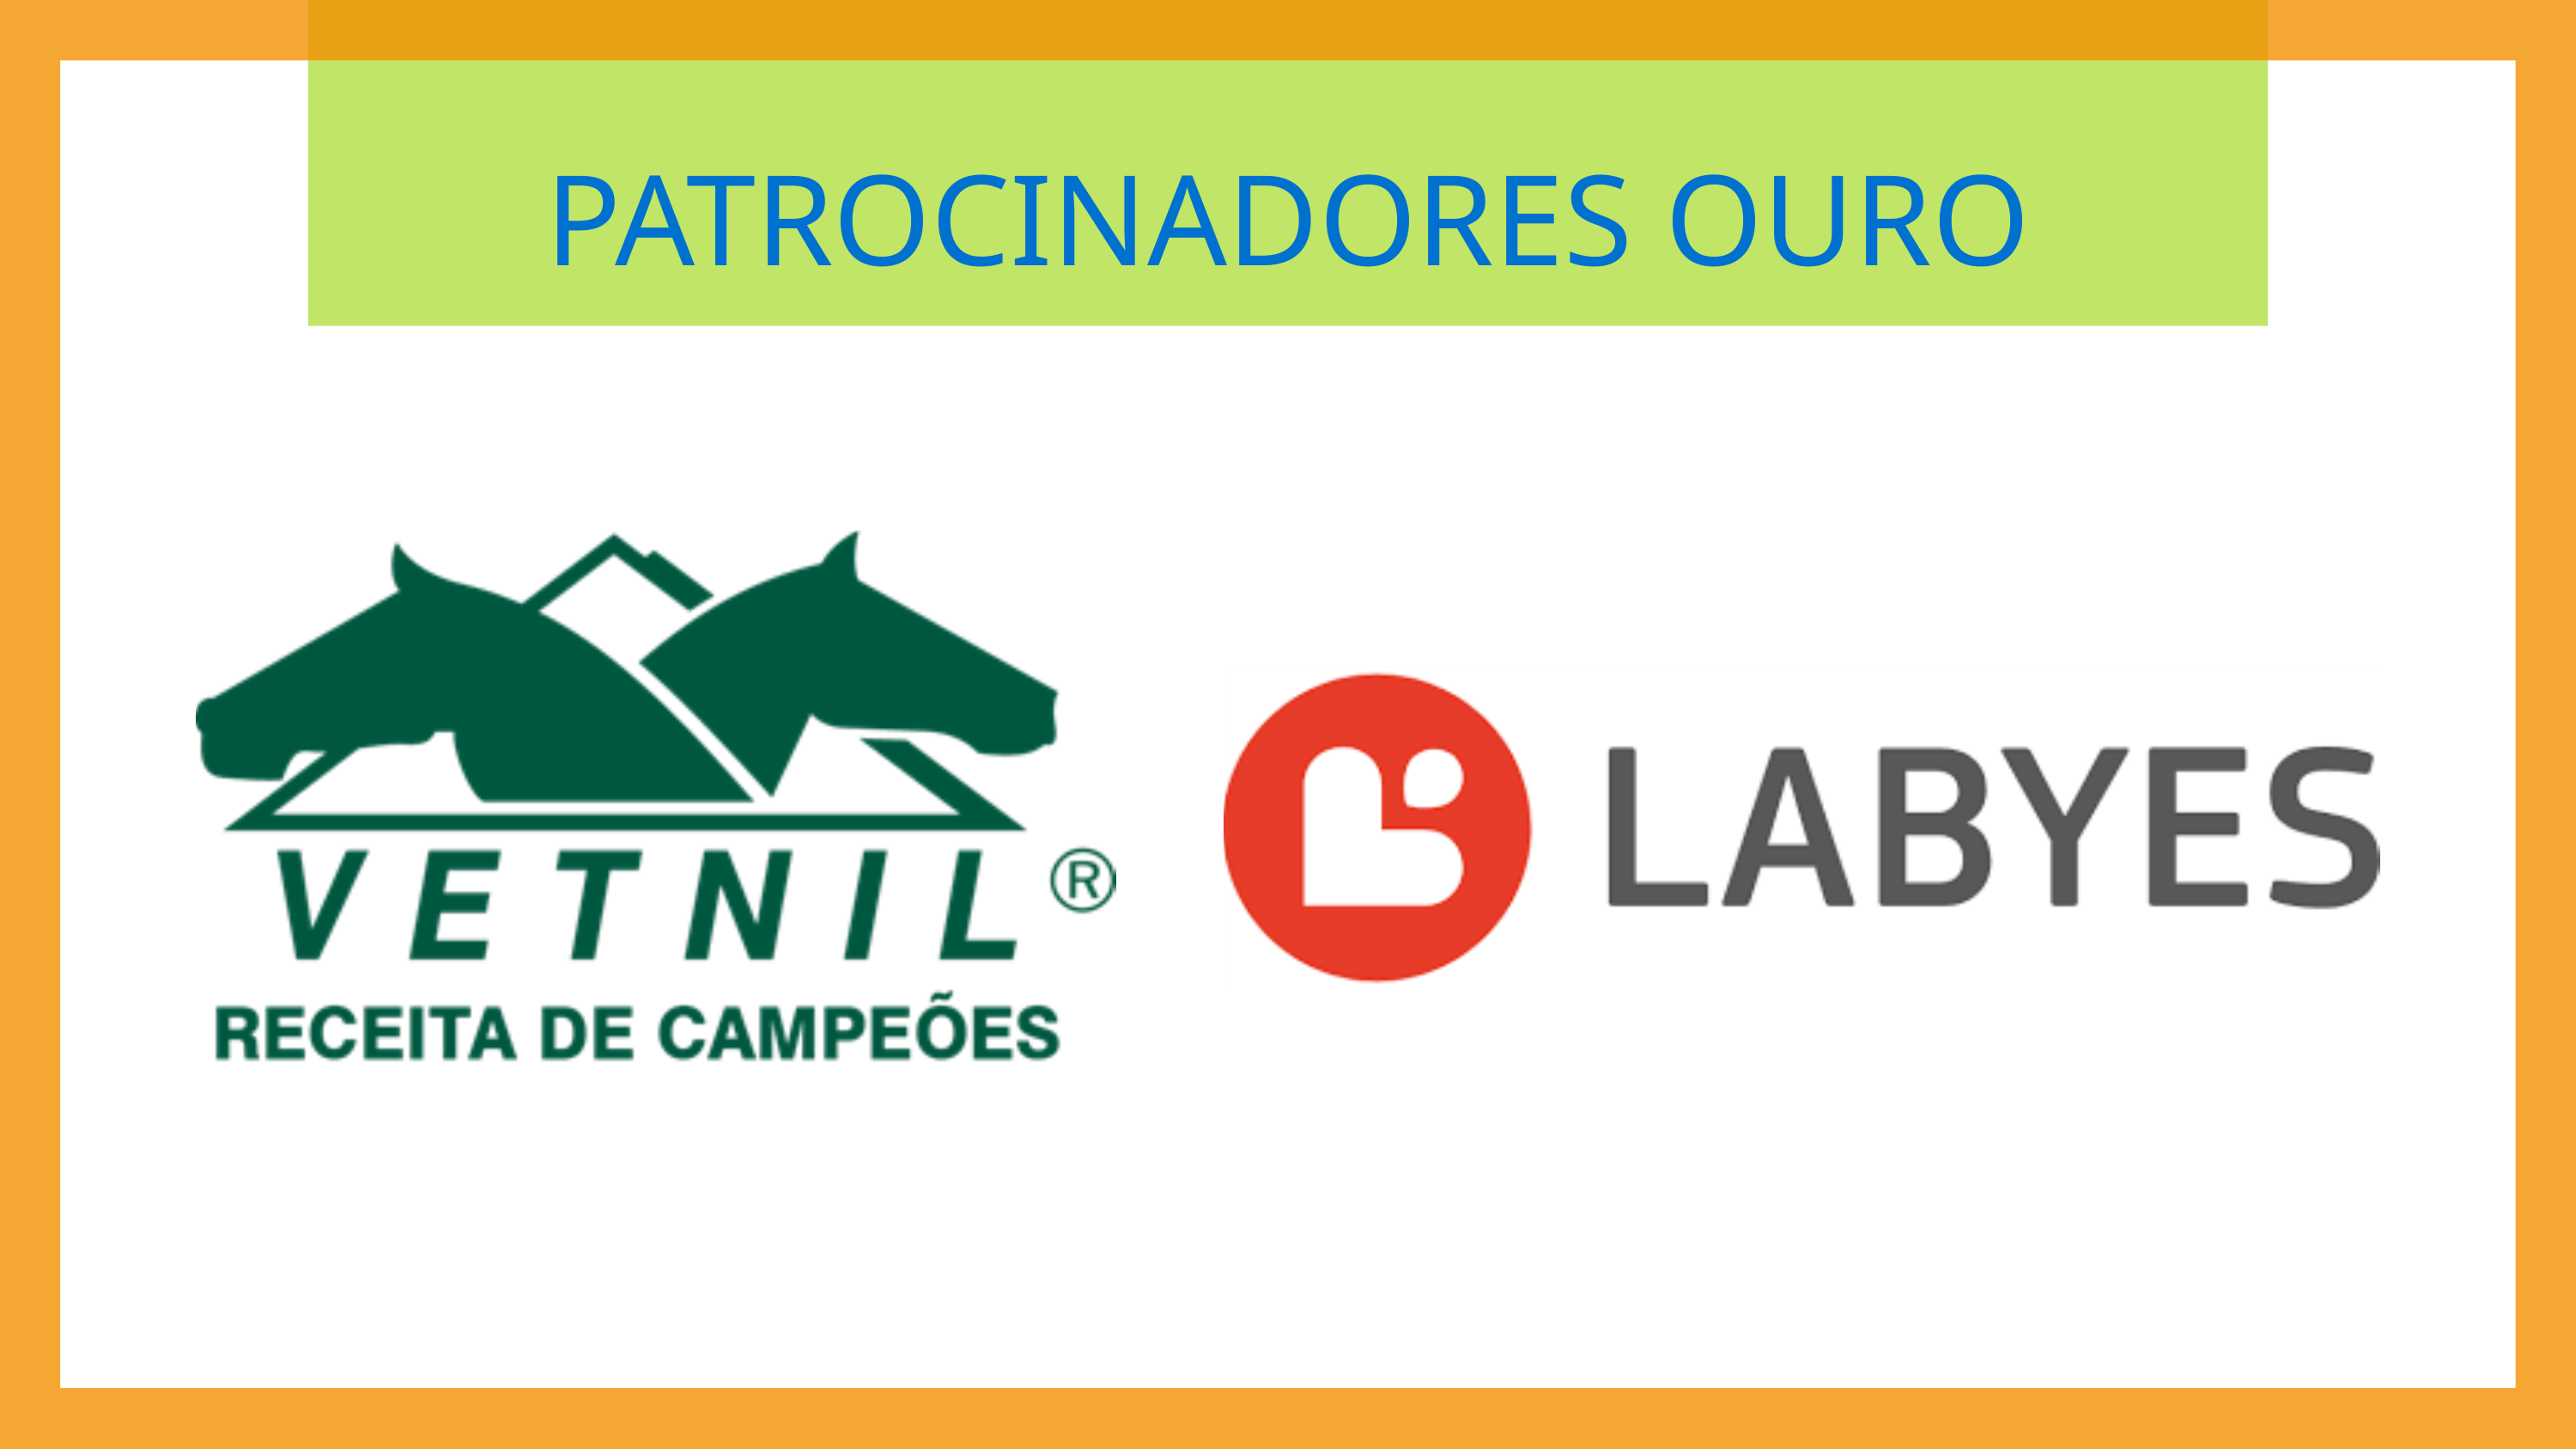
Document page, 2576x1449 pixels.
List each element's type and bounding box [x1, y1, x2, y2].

picture [196, 530, 1117, 1077]
text_box [0, 0, 2576, 1449]
picture [1223, 665, 2380, 992]
